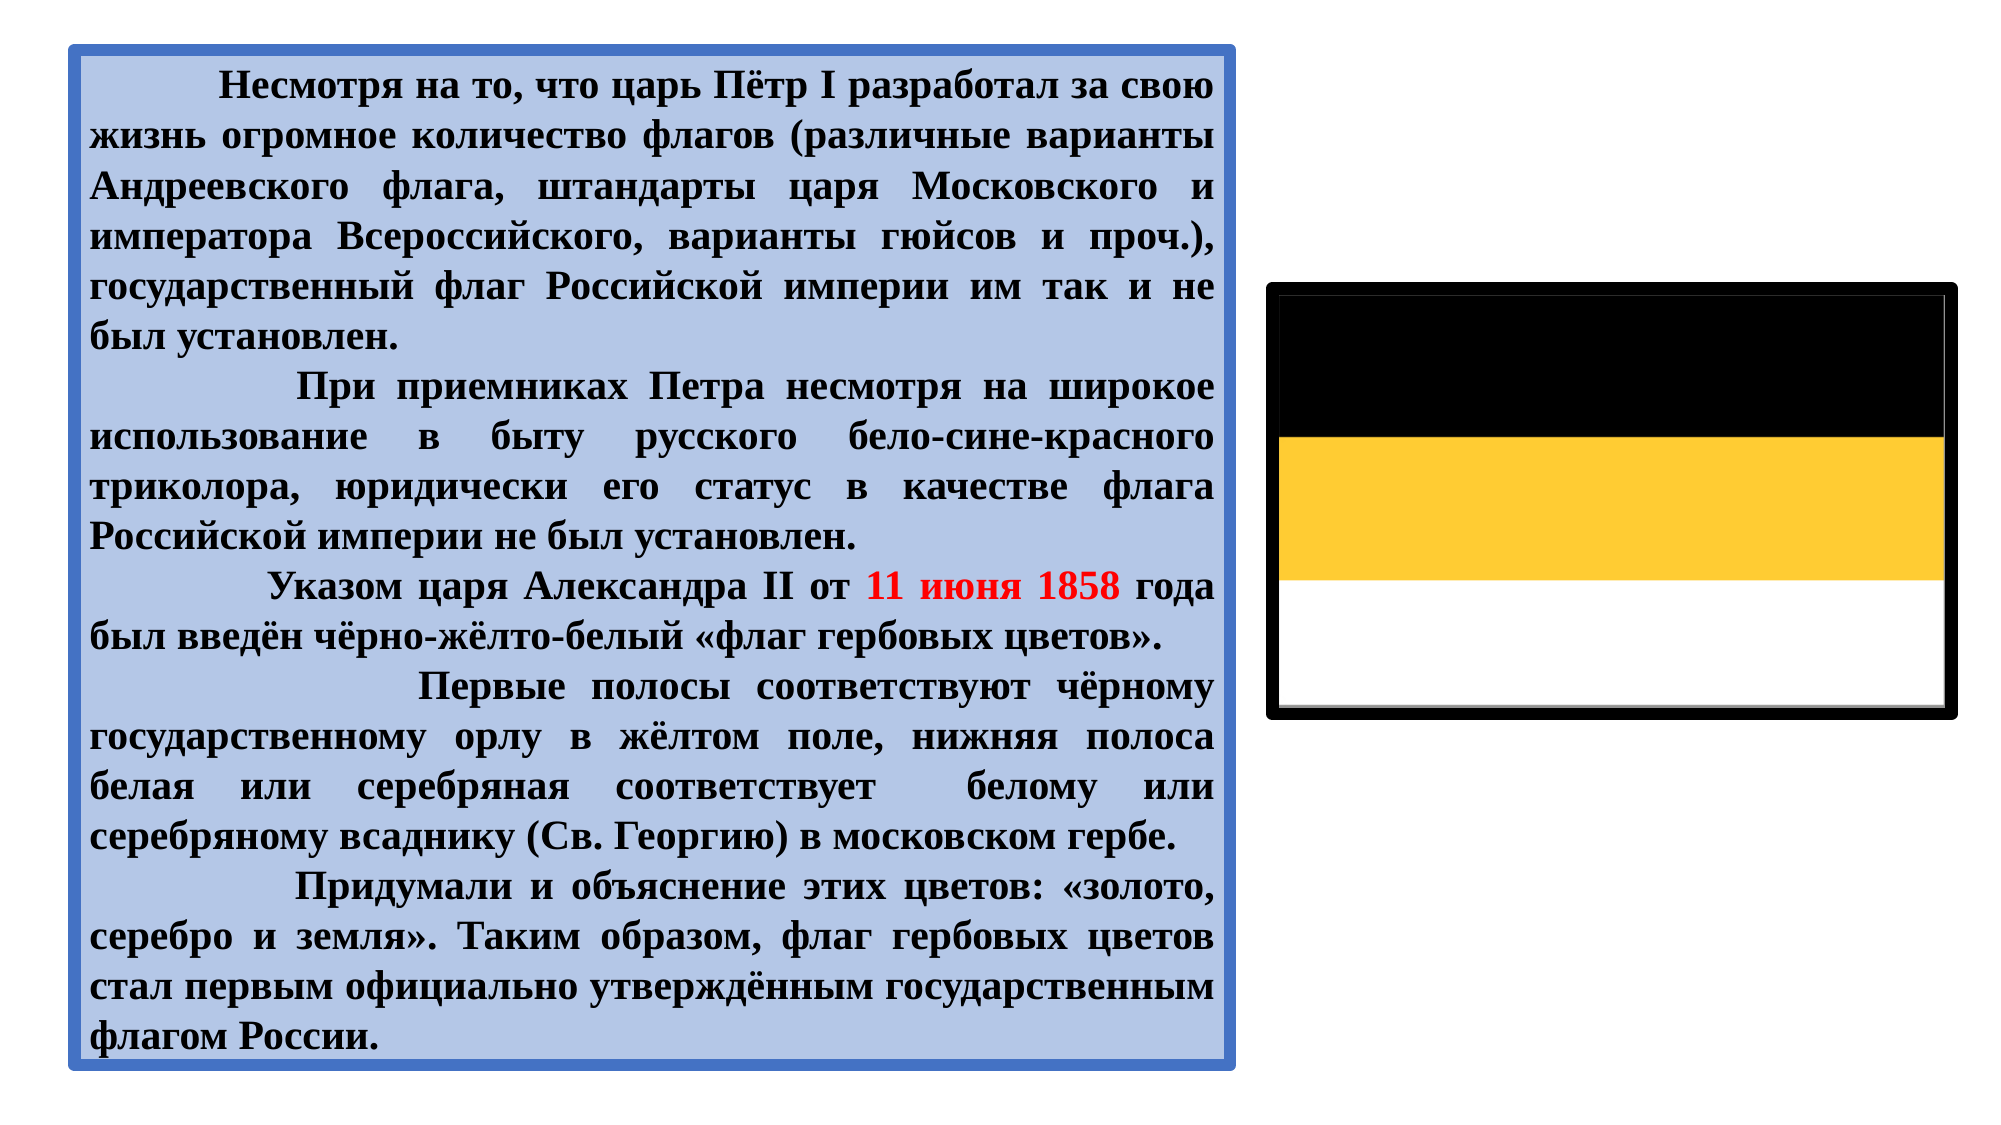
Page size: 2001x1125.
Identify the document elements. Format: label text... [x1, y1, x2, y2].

text_box Несмотря на то, что царь Пётр I разработал за свою жизнь огромное количество флагов (различные варианты Андреевского флага, штандарты царя Московского и императора Всероссийского, варианты гюйсов и проч.), государственный флаг Российской империи им так и не был установлен. При приемниках Петра несмотря на широкое использование в быту русского бело-сине-красного триколора, юридически его статус в качестве флага Российской империи не был установлен. Указом царя Александра II от 11 июня 1858 года был введён чёрно-жёлто-белый «флаг гербовых цветов». Первые полосы соответствуют чёрному государственному орлу в жёлтом поле, нижняя полоса белая или серебряная соответствует белому или серебряному всаднику (Св. Георгию) в московском гербе. Придумали и объяснение этих цветов: «золото, серебро и земля». Таким образом, флаг гербовых цветов стал первым официально утверждённым государственным флагом России. [74, 49, 1230, 1066]
picture [1278, 294, 1946, 708]
